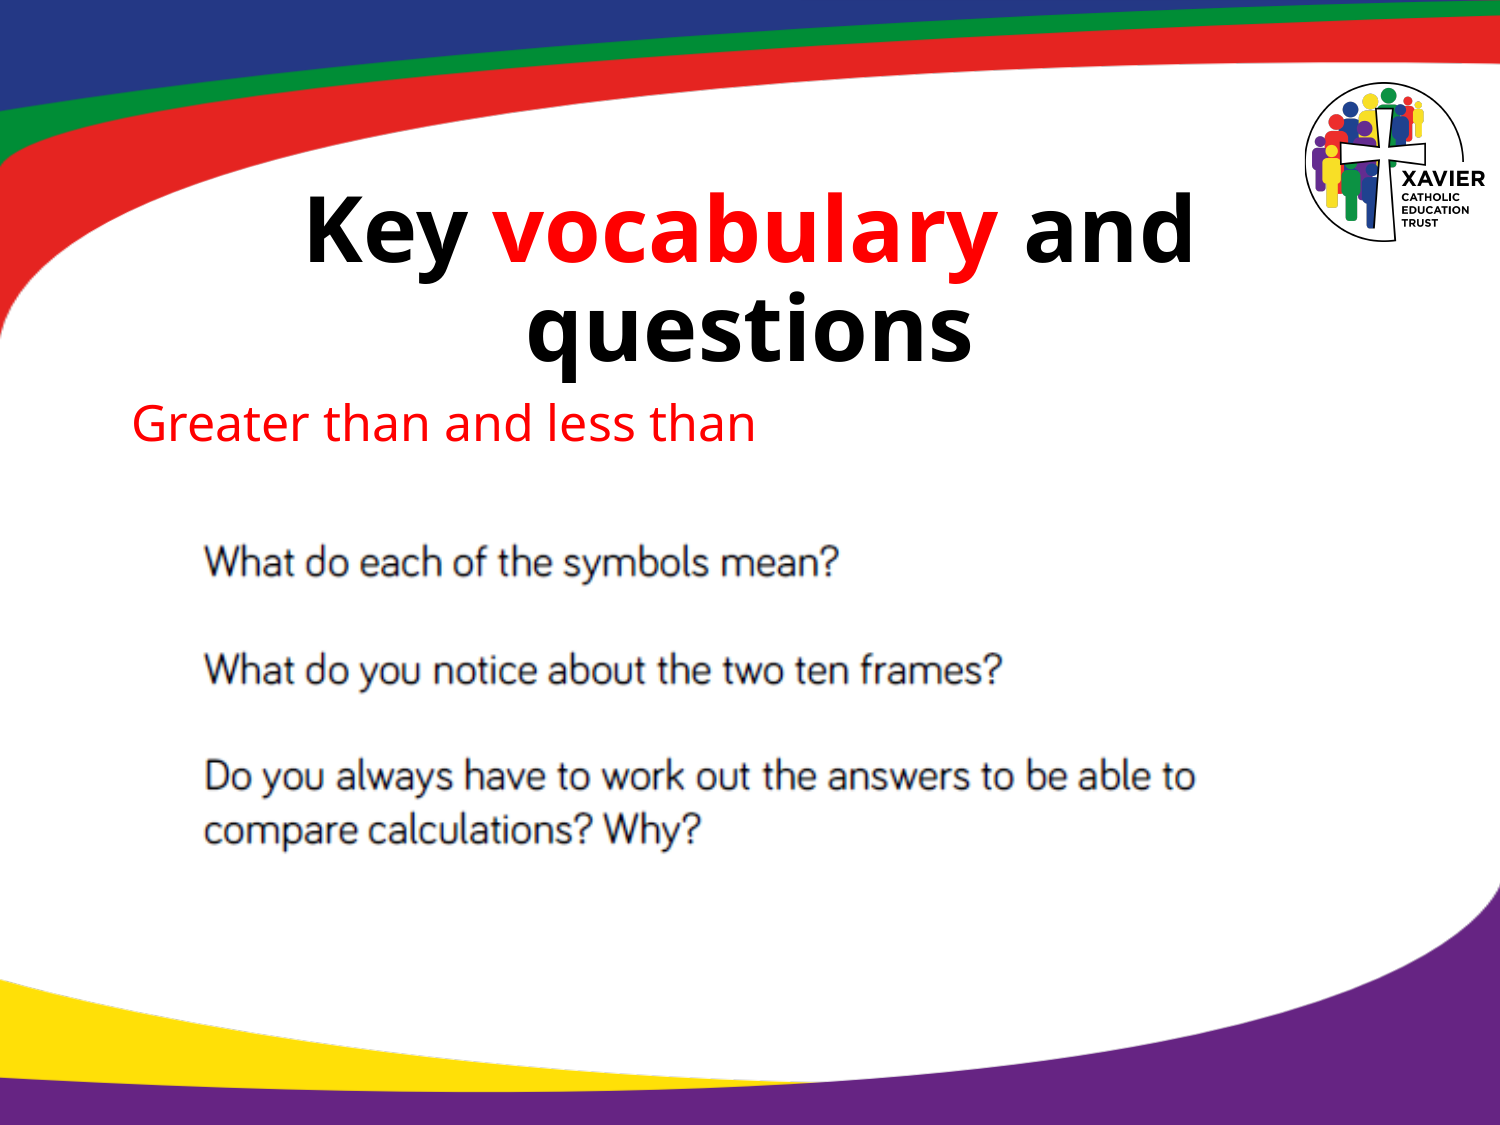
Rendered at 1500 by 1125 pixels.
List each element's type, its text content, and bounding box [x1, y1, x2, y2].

title Key vocabulary and questions [83, 173, 1417, 391]
picture [169, 535, 1267, 906]
list Greater than and less than [103, 390, 1397, 980]
